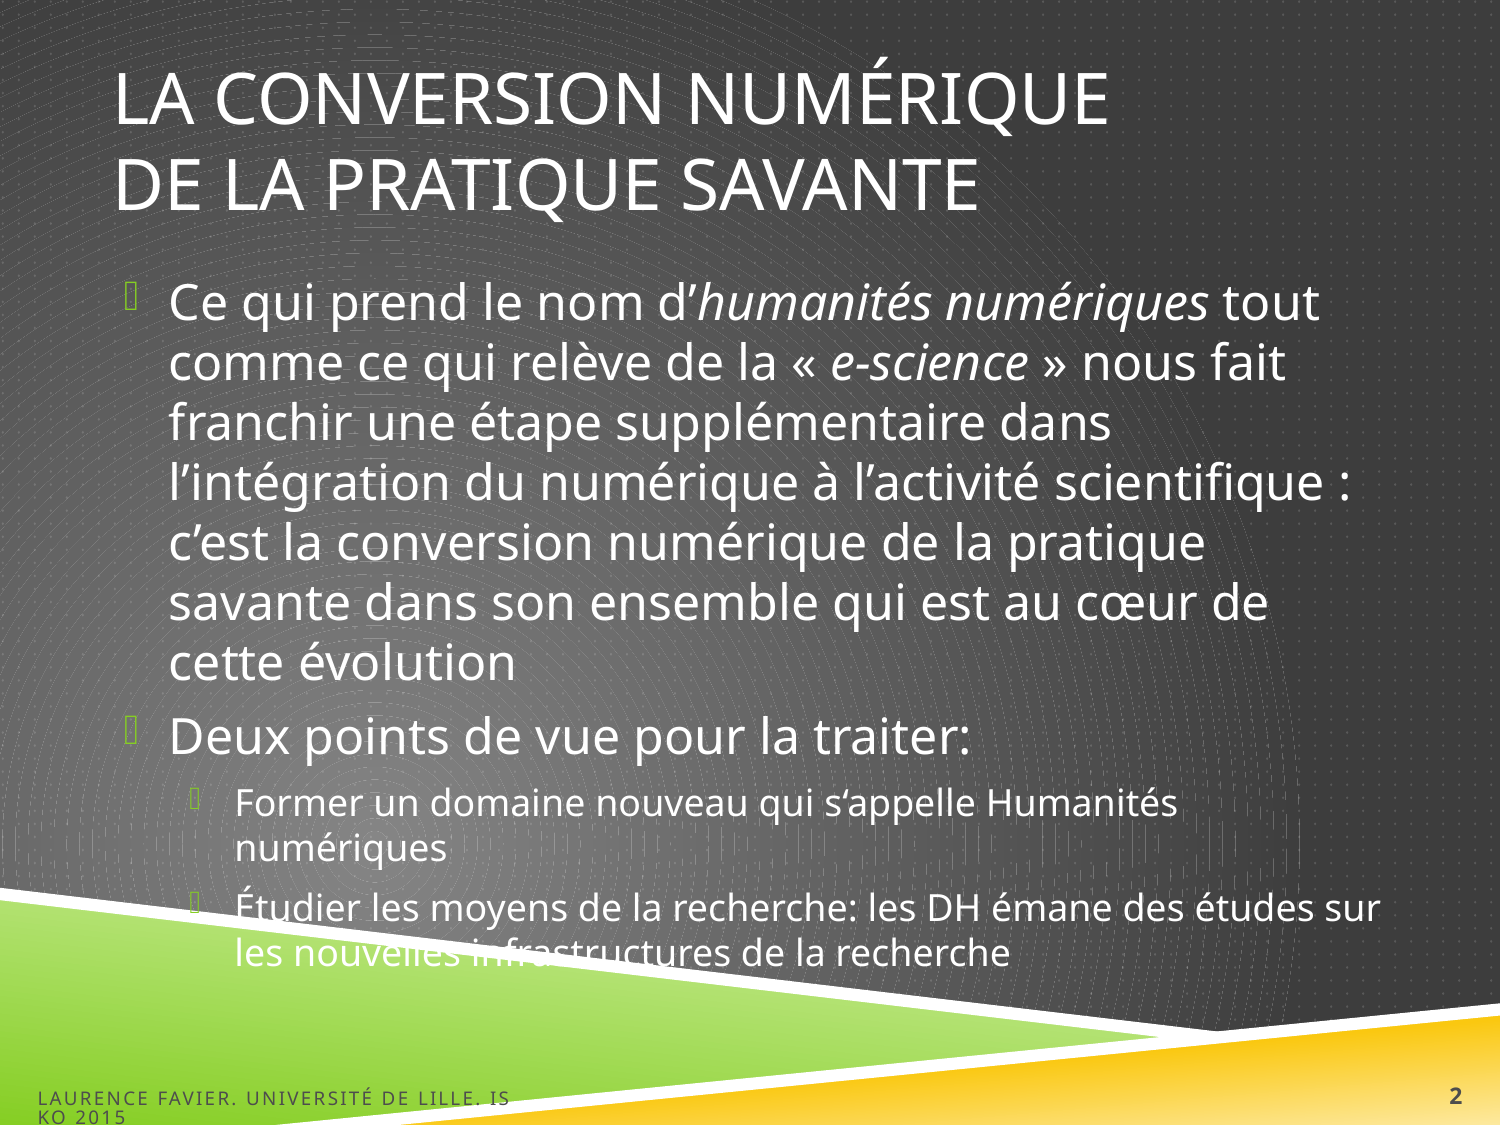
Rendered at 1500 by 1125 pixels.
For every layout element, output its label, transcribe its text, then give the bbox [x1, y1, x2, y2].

slide_number 2 [1387, 1052, 1463, 1113]
footer Laurence FAVIER. Université de Lille. ISKO 2015 [37, 1052, 513, 1113]
title La conversion numérique de la pratique savante [112, 45, 1388, 233]
list Ce qui prend le nom d’humanités numériques tout comme ce qui relève de la « e-science » nous fait franchir une étape supplémentaire dans l’intégration du numérique à l’activité scientifique : c’est la conversion numérique de la pratique savante dans son ensemble qui est au cœur de cette évolution Deux points de vue pour la traiter: Former un domaine nouveau qui s‘appelle Humanités numériques Étudier les moyens de la recherche: les DH émane des études sur les nouvelles infrastructures de la recherche [112, 262, 1388, 1047]
